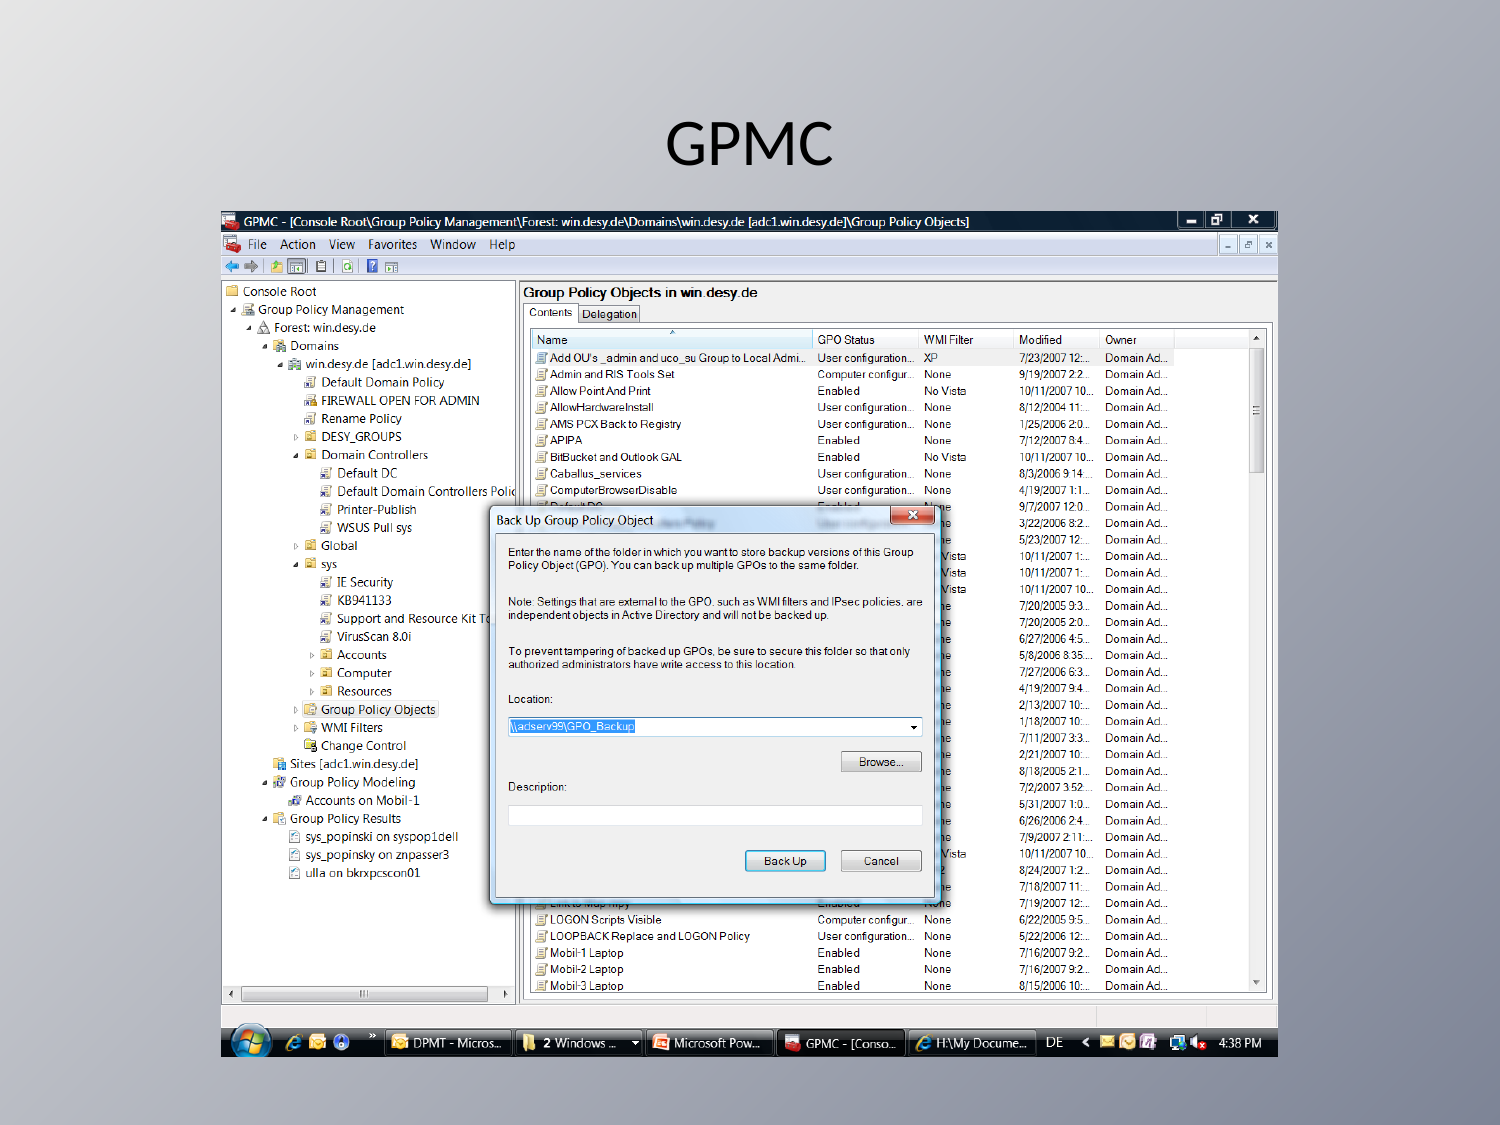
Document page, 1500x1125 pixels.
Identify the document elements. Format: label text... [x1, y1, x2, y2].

title GPMC [75, 45, 1425, 233]
picture [221, 210, 1279, 1057]
